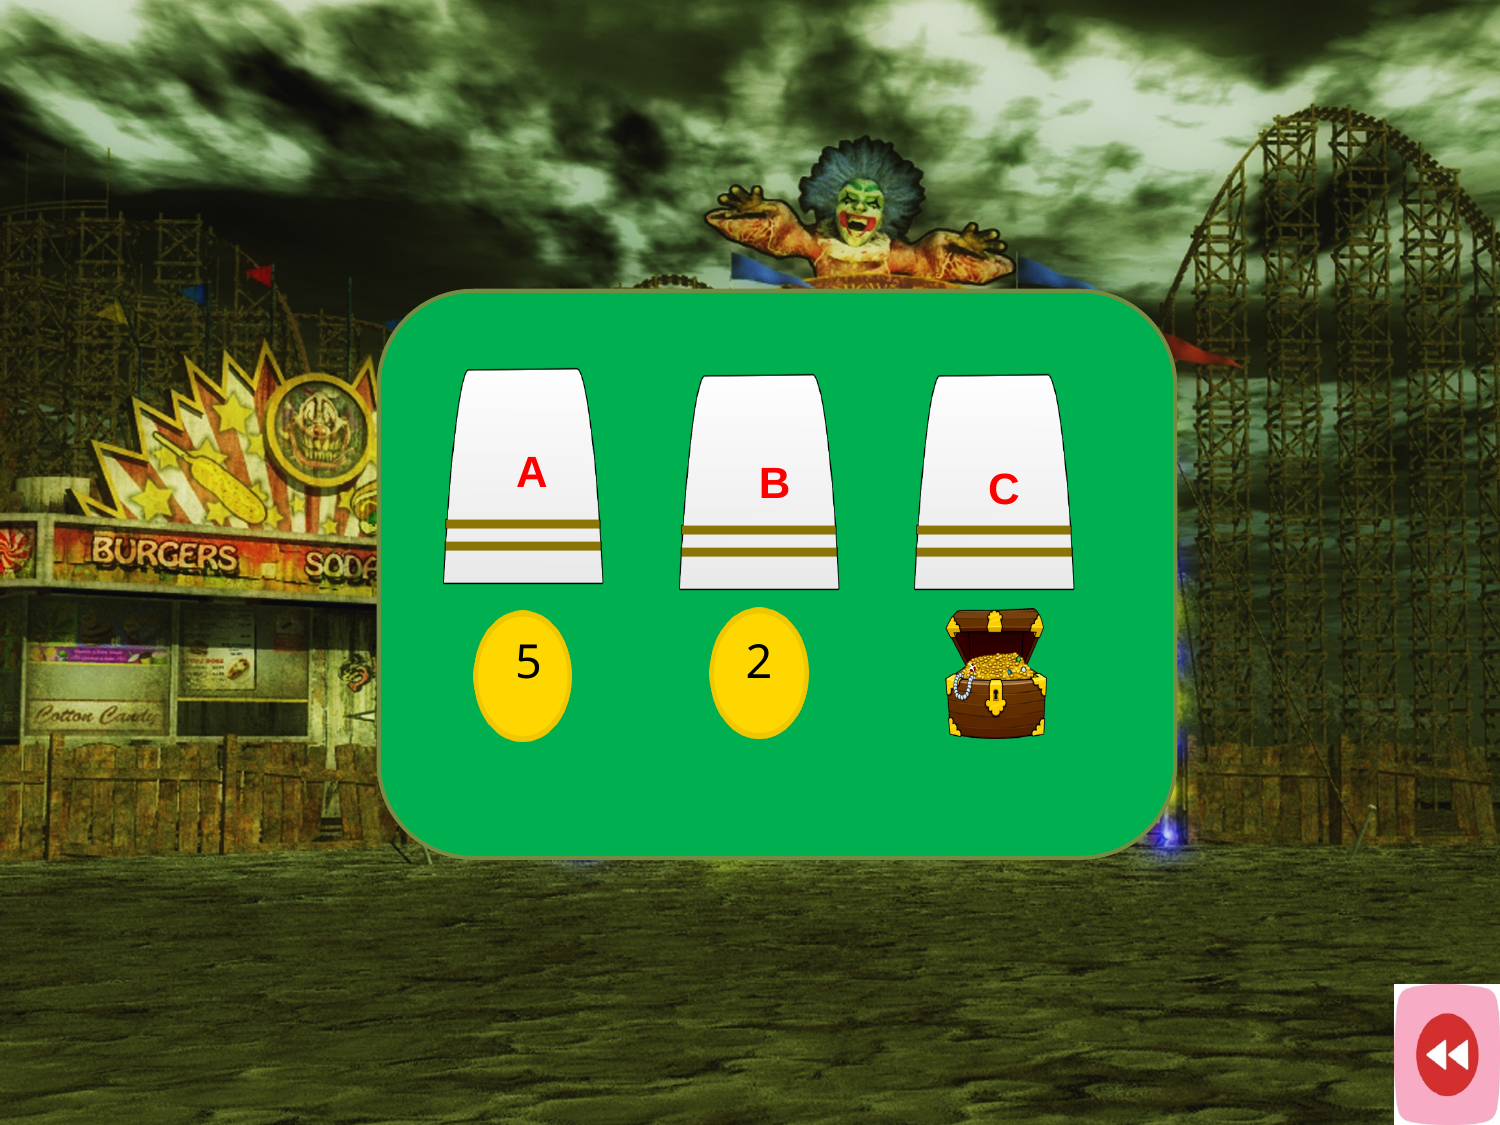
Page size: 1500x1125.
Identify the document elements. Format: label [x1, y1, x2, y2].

text_box [709, 624, 809, 739]
picture [0, 0, 1500, 1125]
text_box [473, 618, 572, 742]
